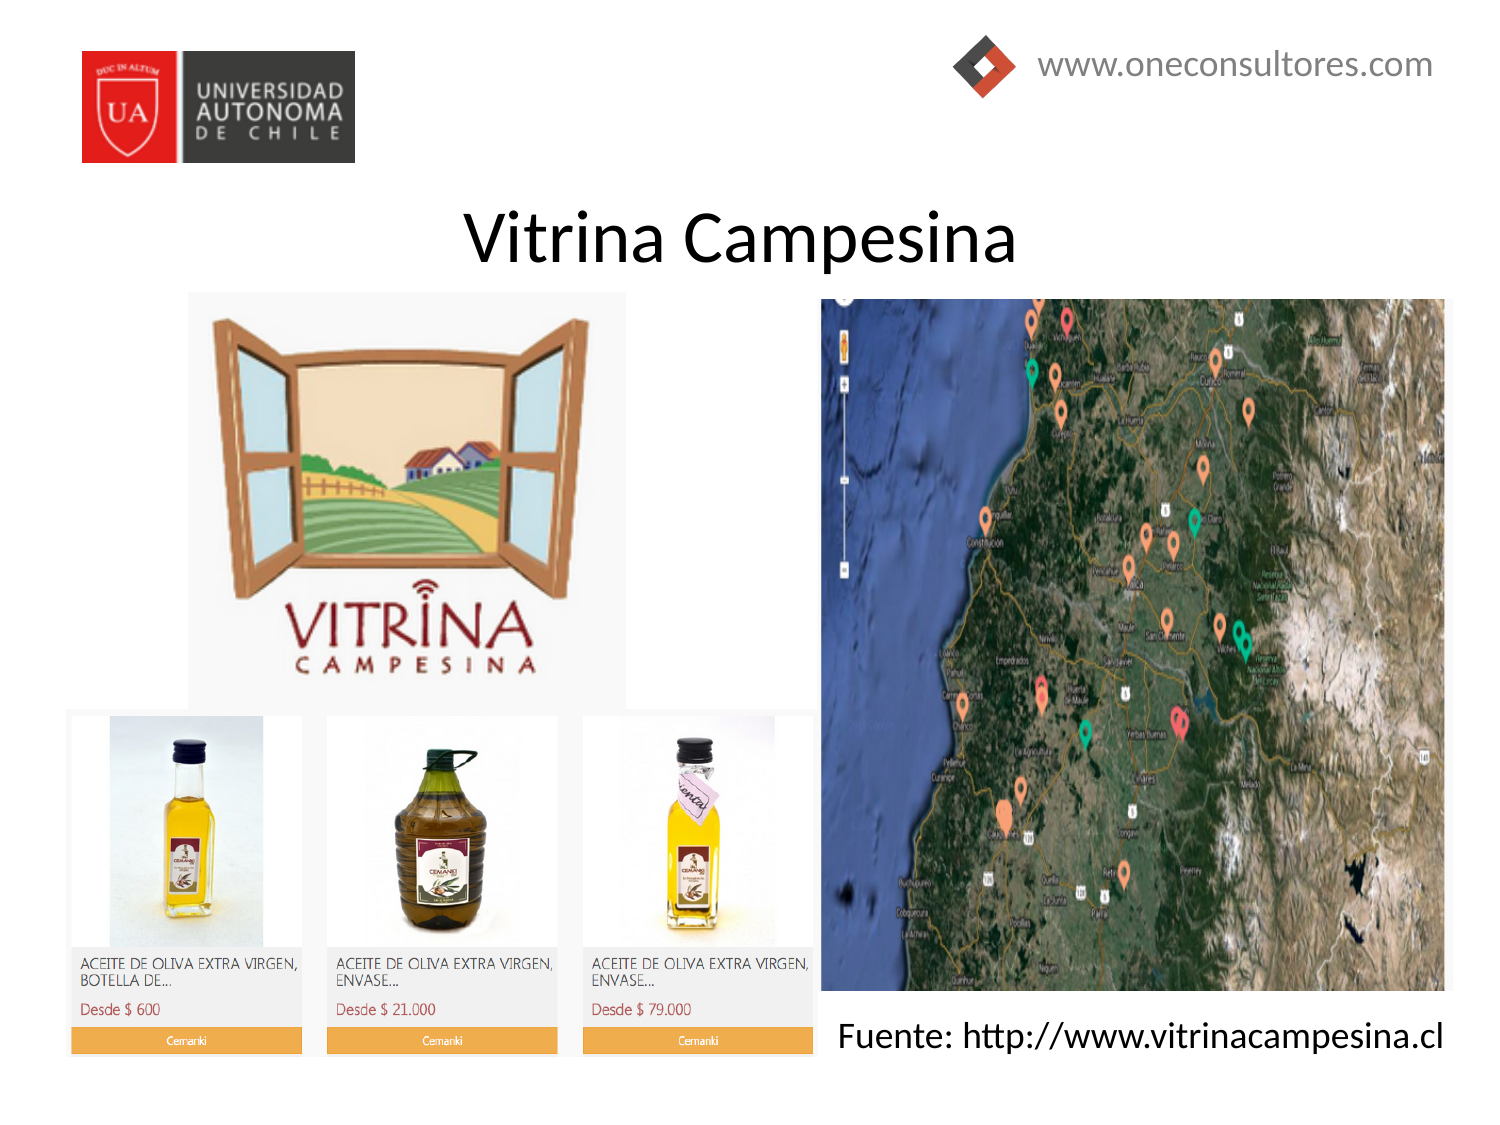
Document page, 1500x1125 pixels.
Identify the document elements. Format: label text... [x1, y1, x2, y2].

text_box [941, 24, 1454, 113]
title Vitrina Campesina [66, 138, 1417, 327]
picture [81, 51, 356, 164]
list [817, 299, 1454, 992]
picture [65, 291, 818, 1057]
text_box Fuente: http://www.vitrinacampesina.cl [823, 1003, 1460, 1064]
